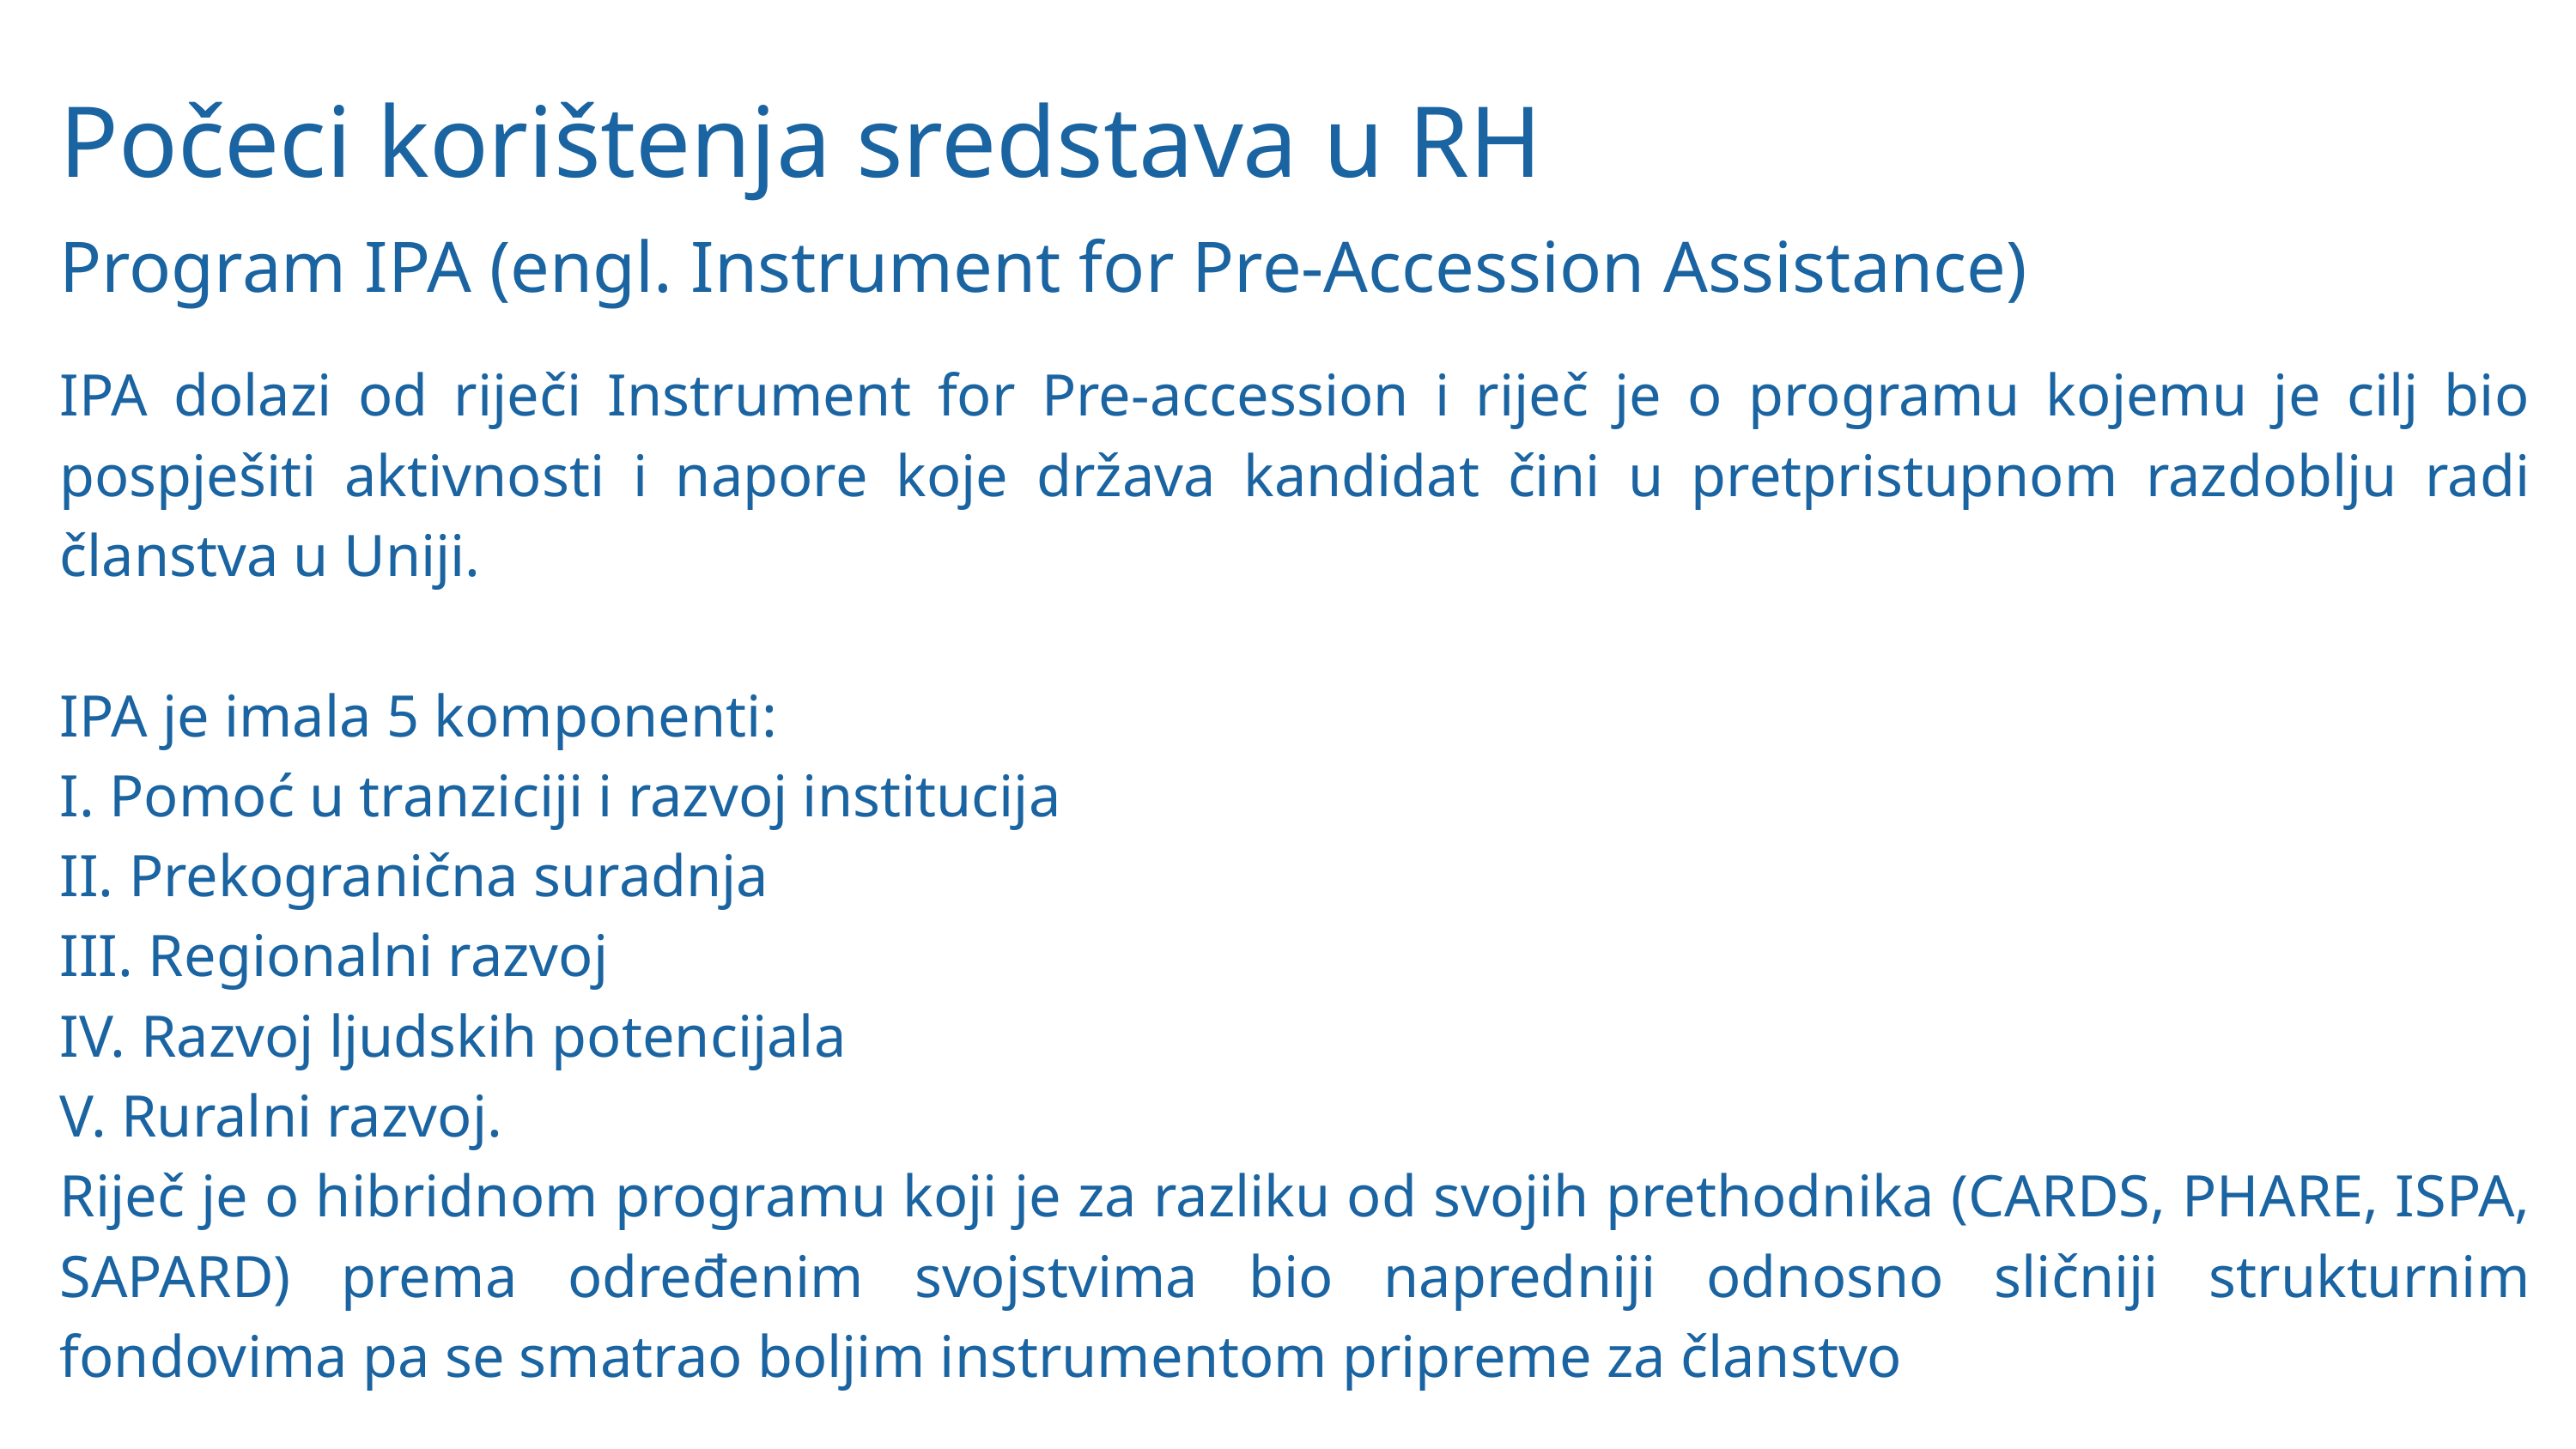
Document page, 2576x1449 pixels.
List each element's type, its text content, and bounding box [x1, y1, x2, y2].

text_box Program IPA (engl. Instrument for Pre-Accession Assistance) [59, 209, 2117, 307]
text_box Počeci korištenja sredstava u RH [59, 35, 2395, 282]
text_box IPA dolazi od riječi Instrument for Pre-accession i riječ je o programu kojemu je cilj bio pospješiti aktivnosti i napore koje država kandidat čini u pretpristupnom razdoblju radi članstva u Uniji. IPA je imala 5 komponenti: I. Pomoć u tranziciji i razvoj institucija II. Prekogranična suradnja III. Regionalni razvoj IV. Razvoj ljudskih potencijala V. Ruralni razvoj. Riječ je o hibridnom programu koji je za razliku od svojih prethodnika (CARDS, PHARE, ISPA, SAPARD) prema određenim svojstvima bio napredniji odnosno sličniji strukturnim fondovima pa se smatrao boljim instrumentom pripreme za članstvo [59, 347, 2534, 1389]
